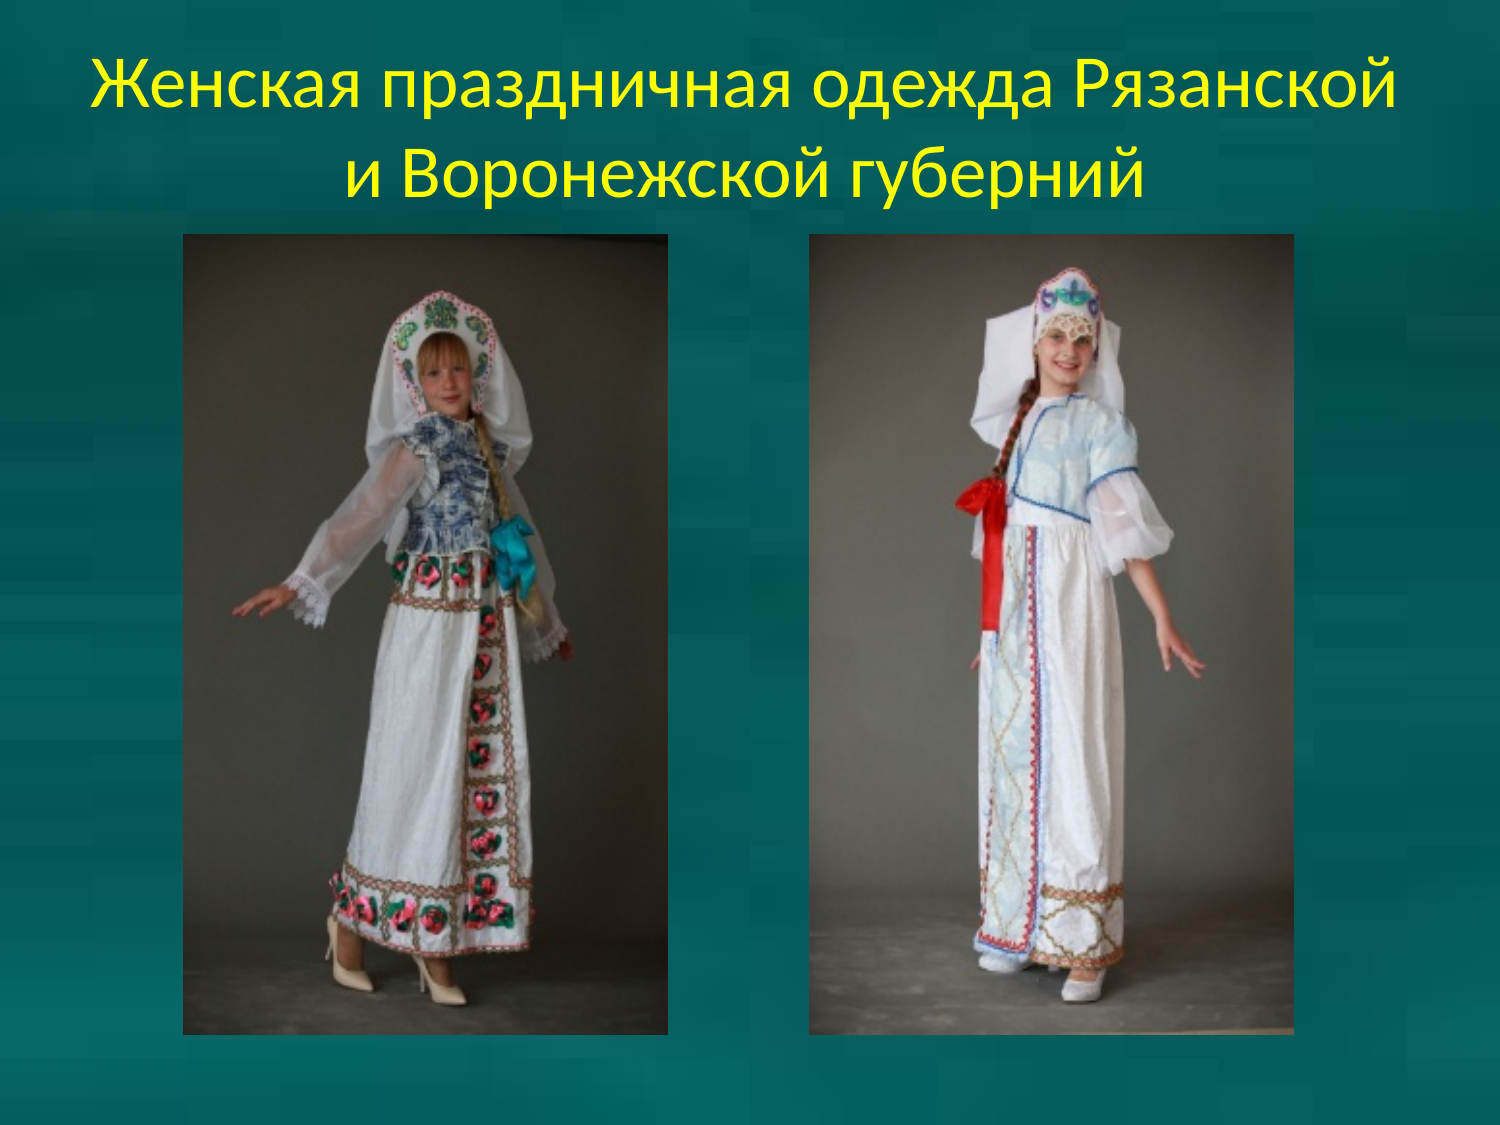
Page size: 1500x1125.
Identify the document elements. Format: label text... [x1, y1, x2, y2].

title Женская праздничная одежда Рязанской и Воронежской губерний [70, 82, 1421, 164]
picture [0, 0, 1500, 1125]
